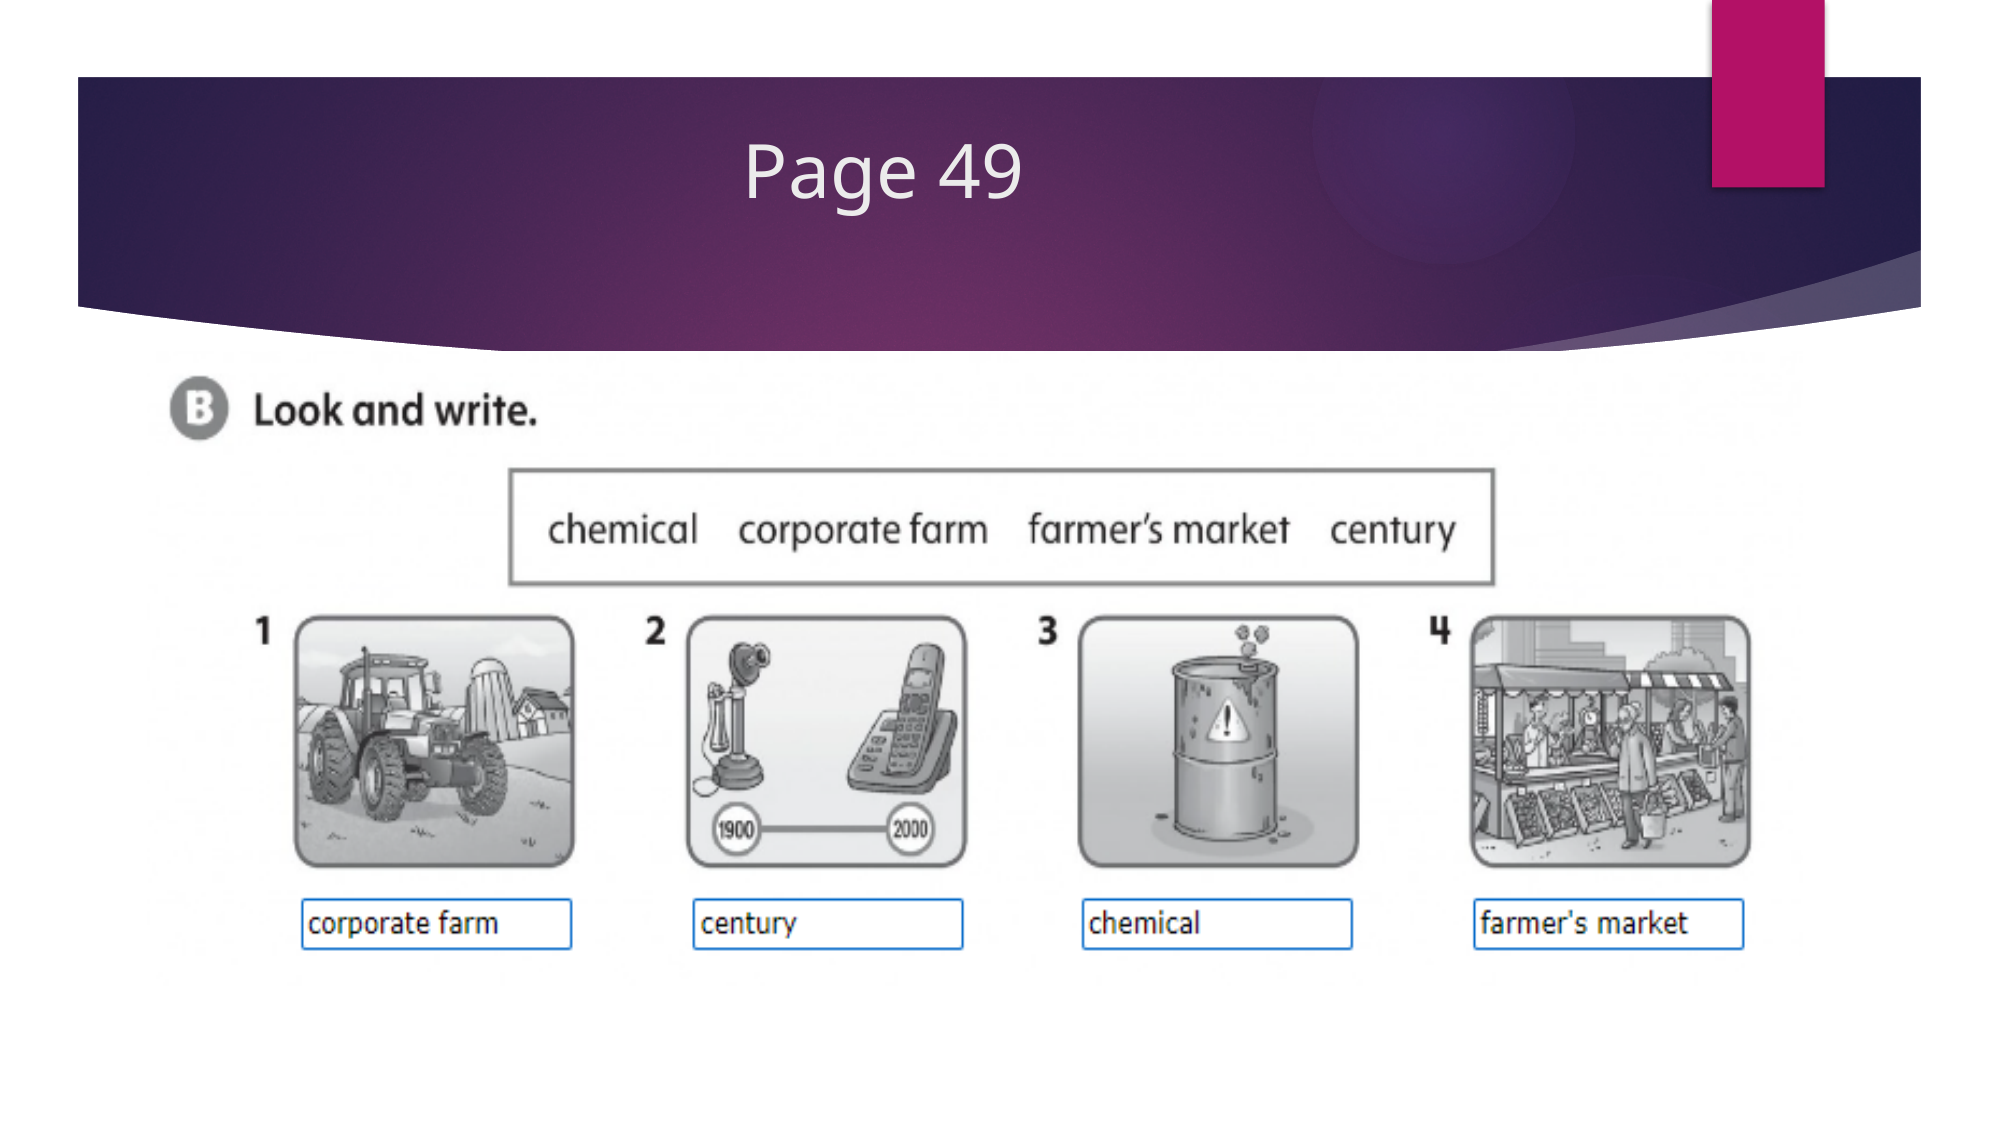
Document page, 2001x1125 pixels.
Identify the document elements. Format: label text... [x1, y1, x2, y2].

title Page 49 [727, 59, 1097, 278]
picture [147, 351, 1803, 987]
